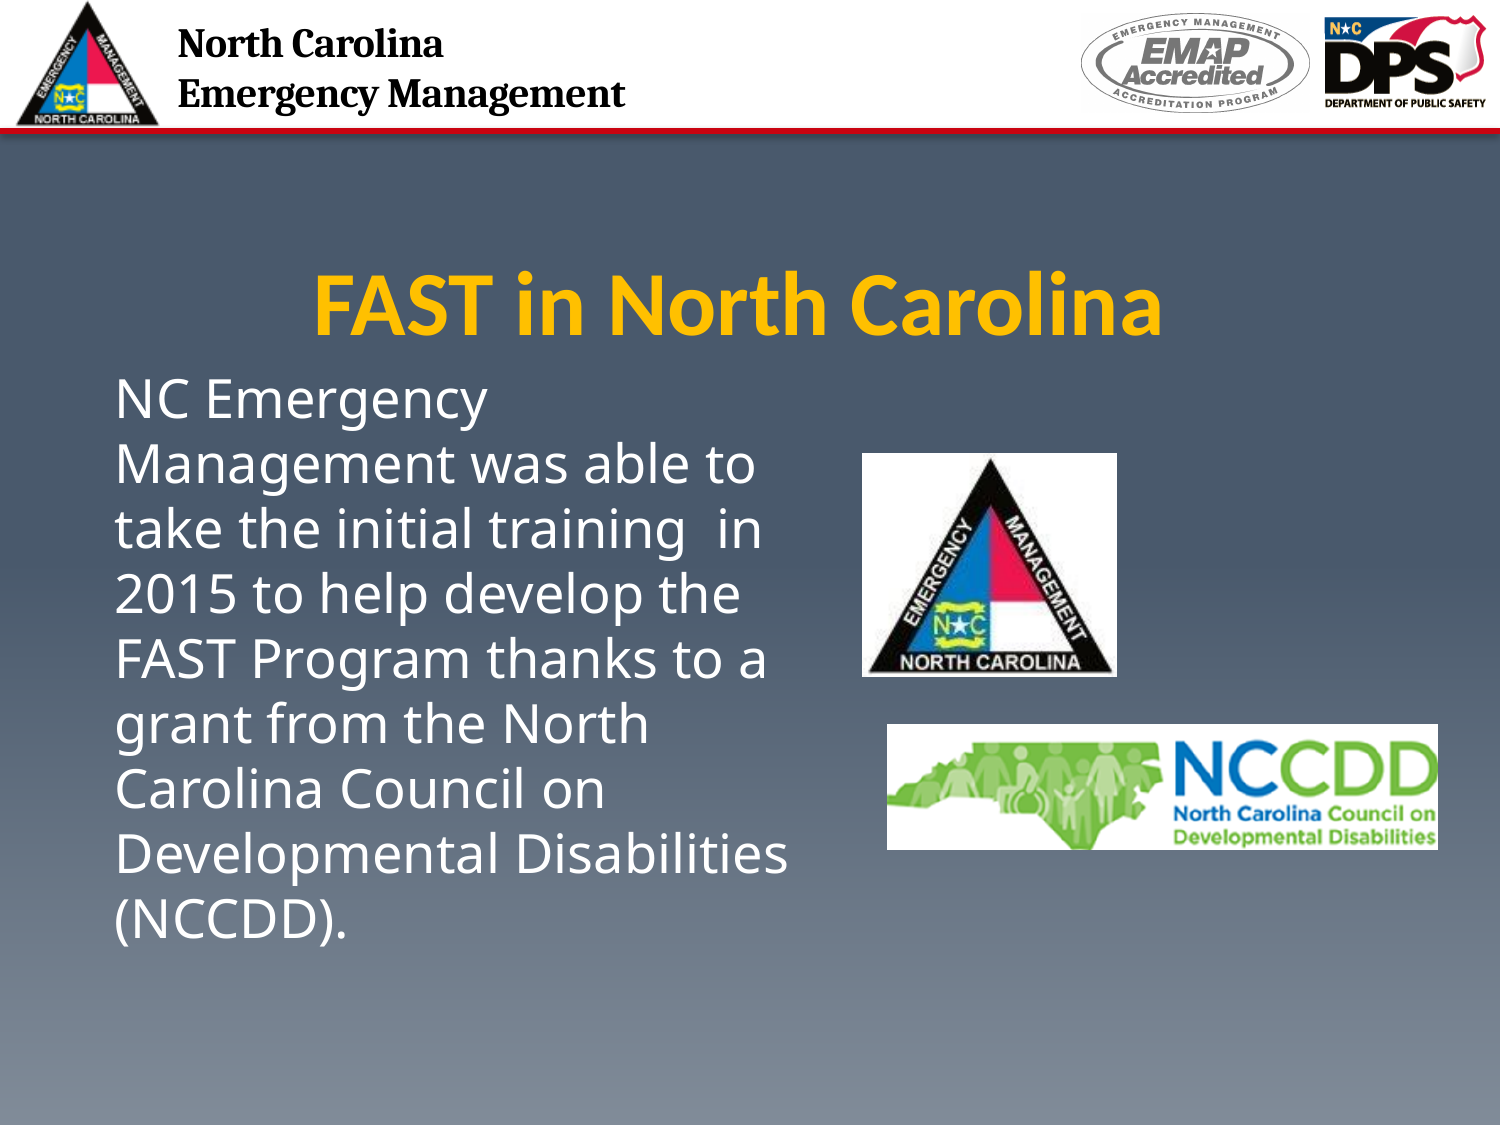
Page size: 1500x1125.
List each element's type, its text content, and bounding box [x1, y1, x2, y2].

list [887, 724, 1438, 850]
title FAST in North Carolina [24, 149, 1455, 338]
picture [10, 0, 163, 131]
picture [1081, 13, 1310, 113]
picture [1312, 4, 1500, 120]
picture [862, 453, 1118, 677]
list NC Emergency Management was able to take the initial training in 2015 to help develop the FAST Program thanks to a grant from the North Carolina Council on Developmental Disabilities (NCCDD). [99, 357, 825, 995]
